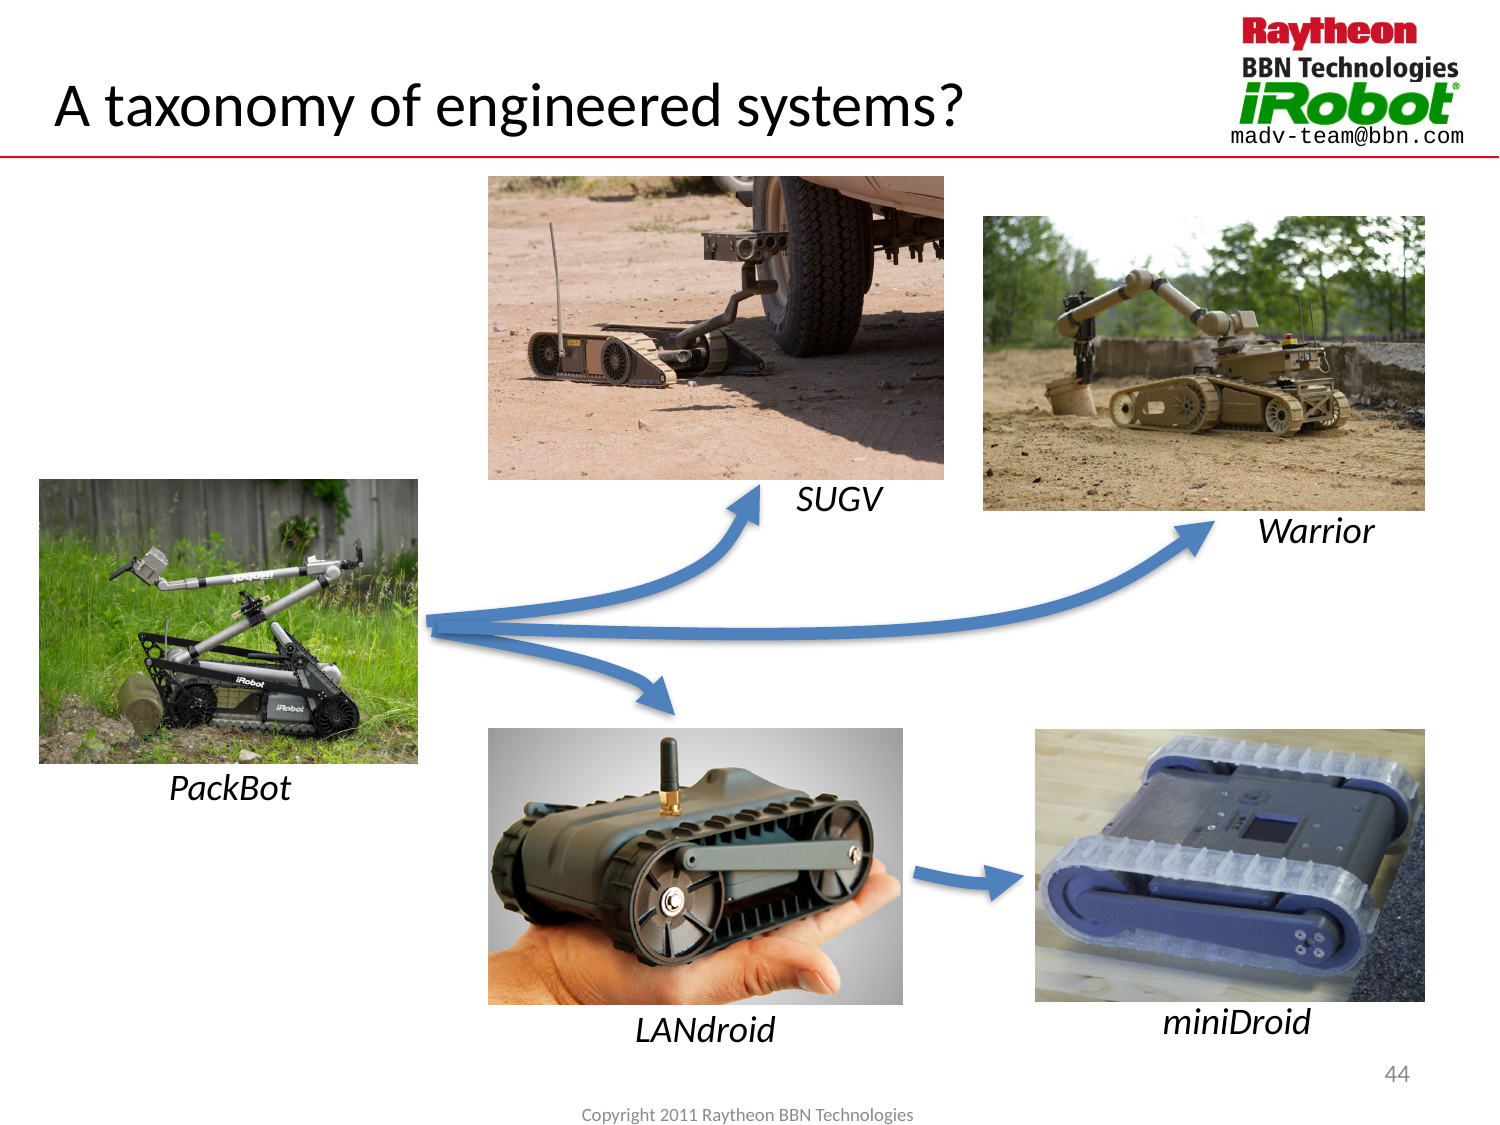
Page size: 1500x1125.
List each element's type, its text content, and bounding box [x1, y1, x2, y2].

slide_number 44 [1074, 1042, 1425, 1103]
picture [1034, 727, 1426, 1003]
text_box [437, 520, 1216, 637]
picture [1239, 14, 1460, 125]
text_box PackBot [153, 772, 307, 816]
footer Copyright 2011 Raytheon BBN Technologies [512, 1102, 988, 1125]
text_box [452, 638, 676, 716]
text_box [913, 869, 1025, 886]
picture [488, 176, 944, 480]
title A taxonomy of engineered systems? [39, 44, 1390, 158]
picture [39, 479, 419, 764]
text_box LANdroid [620, 1013, 791, 1058]
text_box [426, 489, 761, 624]
picture [983, 216, 1426, 512]
text_box Warrior [1242, 520, 1390, 559]
picture [488, 727, 903, 1005]
text_box miniDroid [1147, 1011, 1327, 1050]
text_box SUGV [781, 489, 898, 527]
